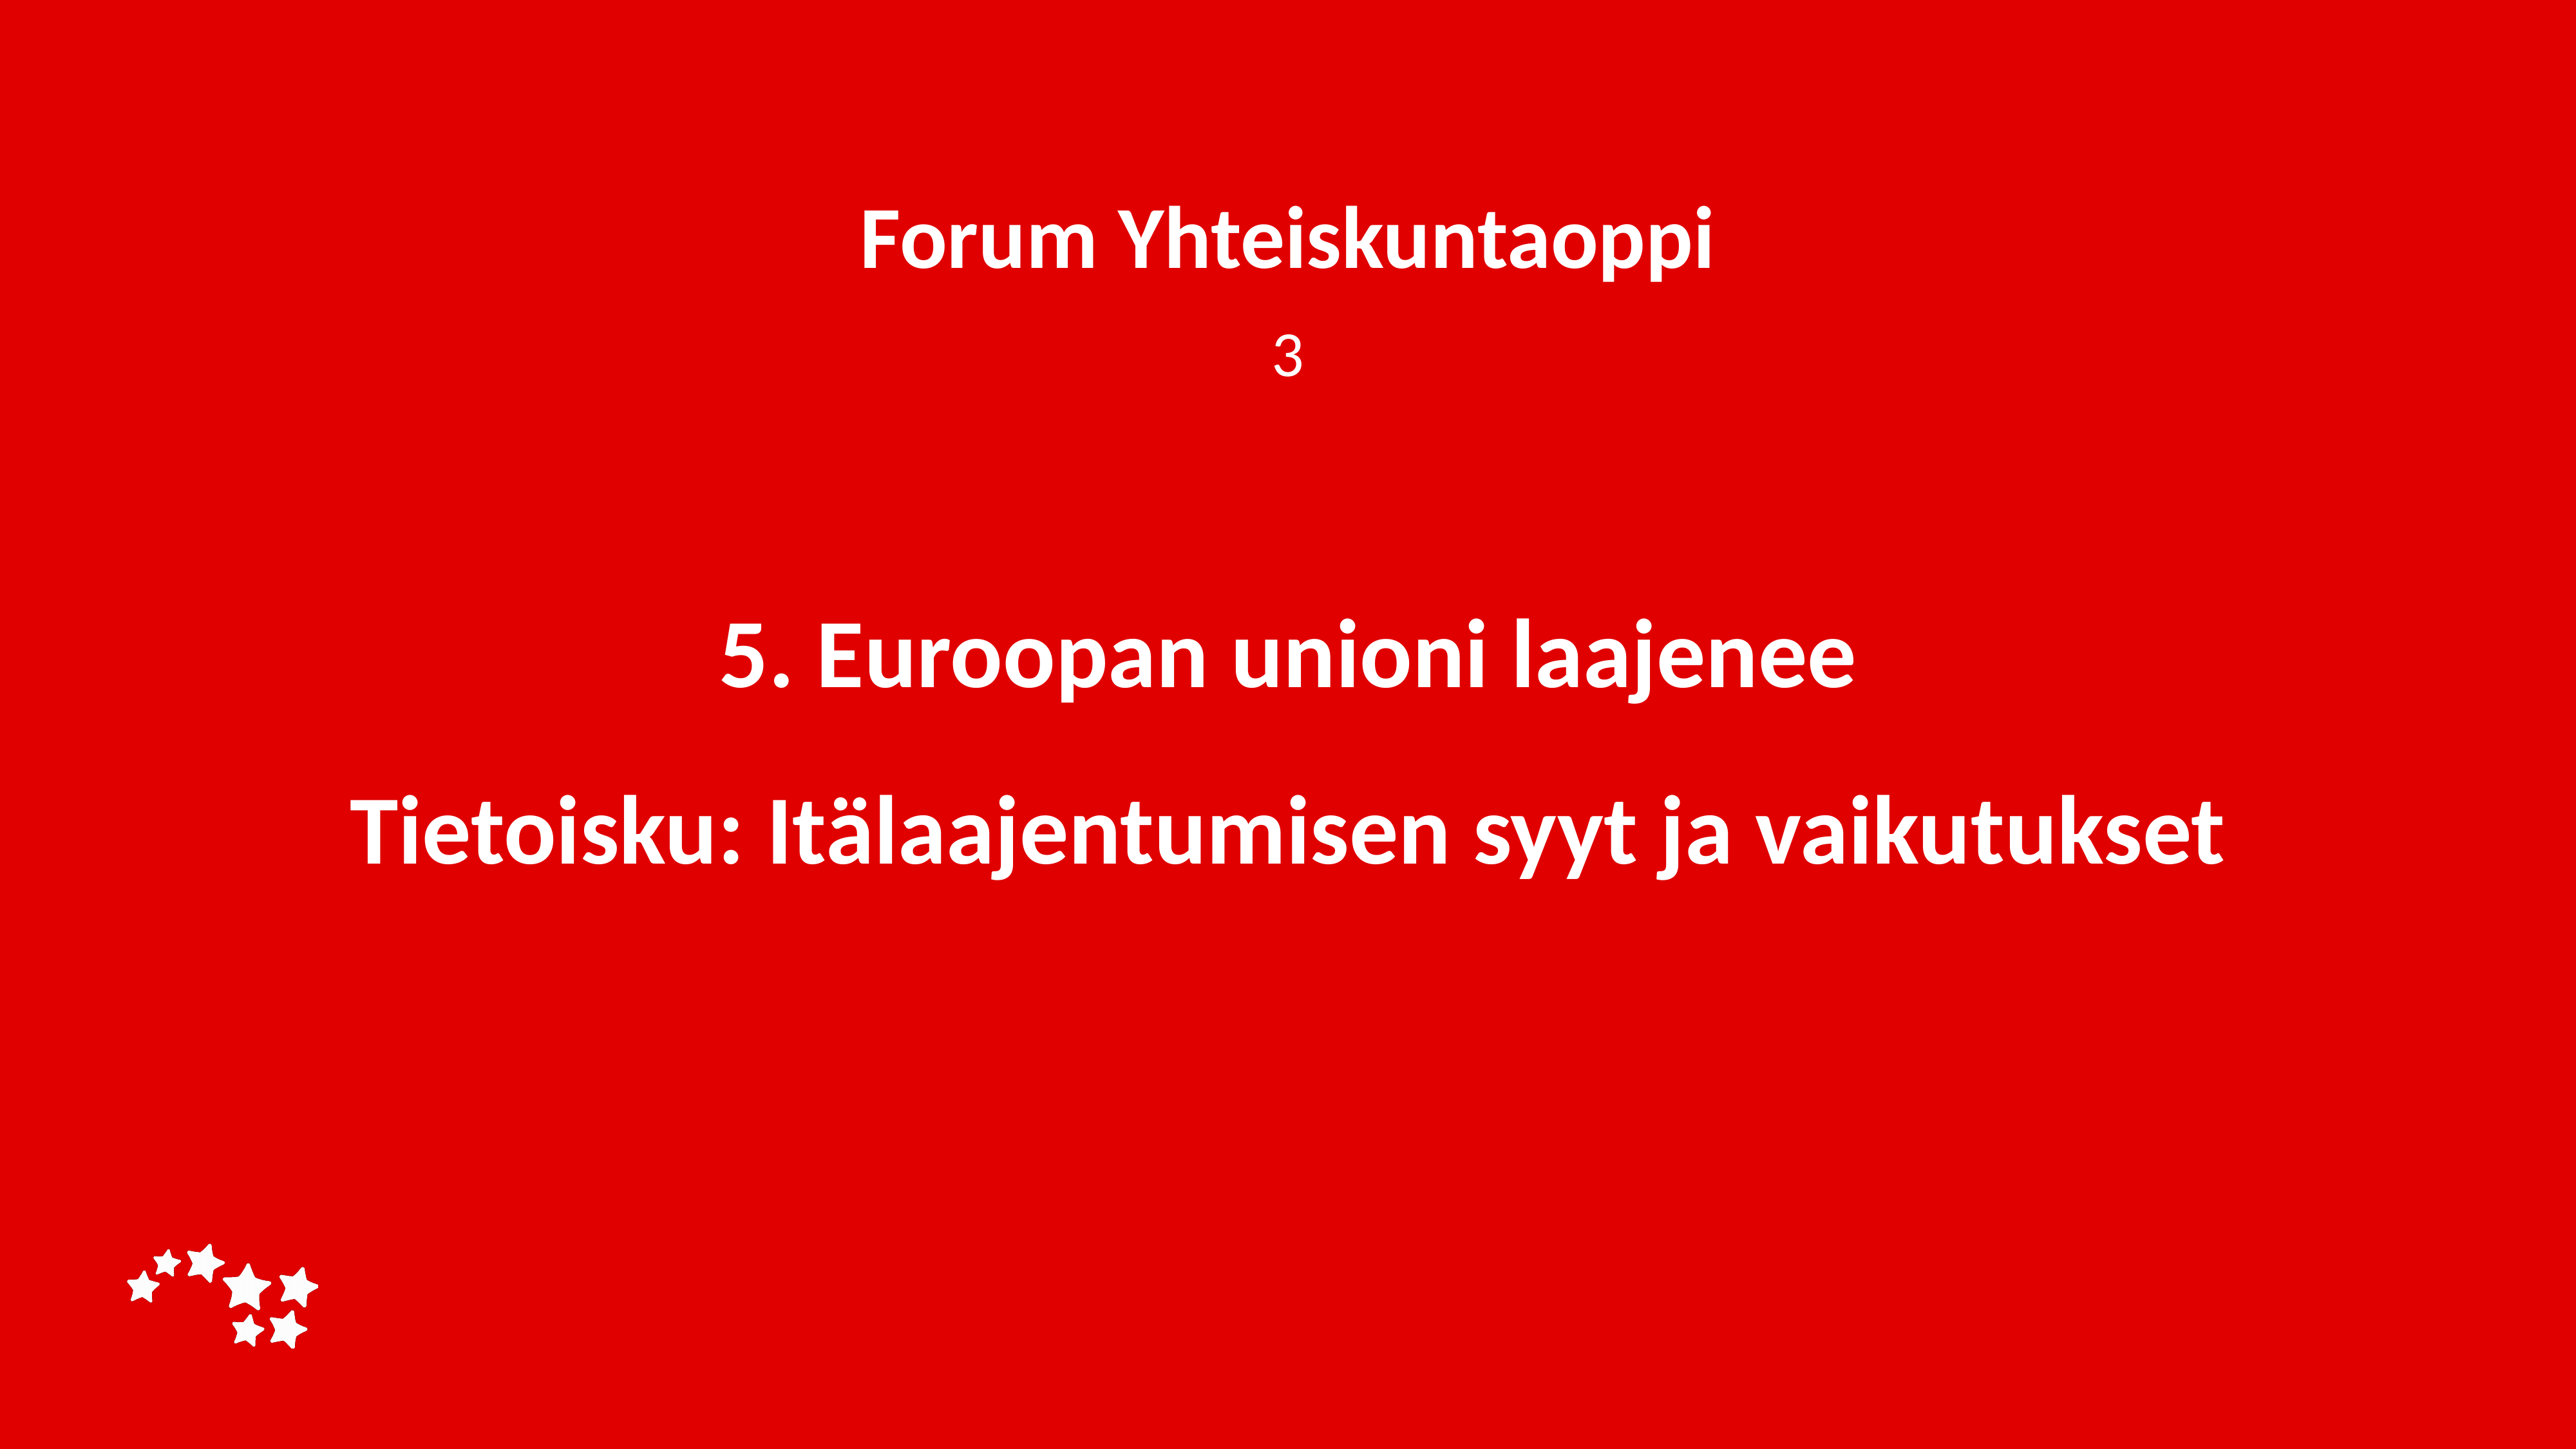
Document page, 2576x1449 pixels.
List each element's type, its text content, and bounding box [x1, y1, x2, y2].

list Forum Yhteiskuntaoppi [177, 187, 2399, 302]
title 5. Euroopan unioni laajenee Tietoisku: Itälaajentumisen syyt ja vaikutukset [177, 609, 2399, 889]
list 3 [177, 302, 2399, 417]
picture [127, 1244, 318, 1349]
